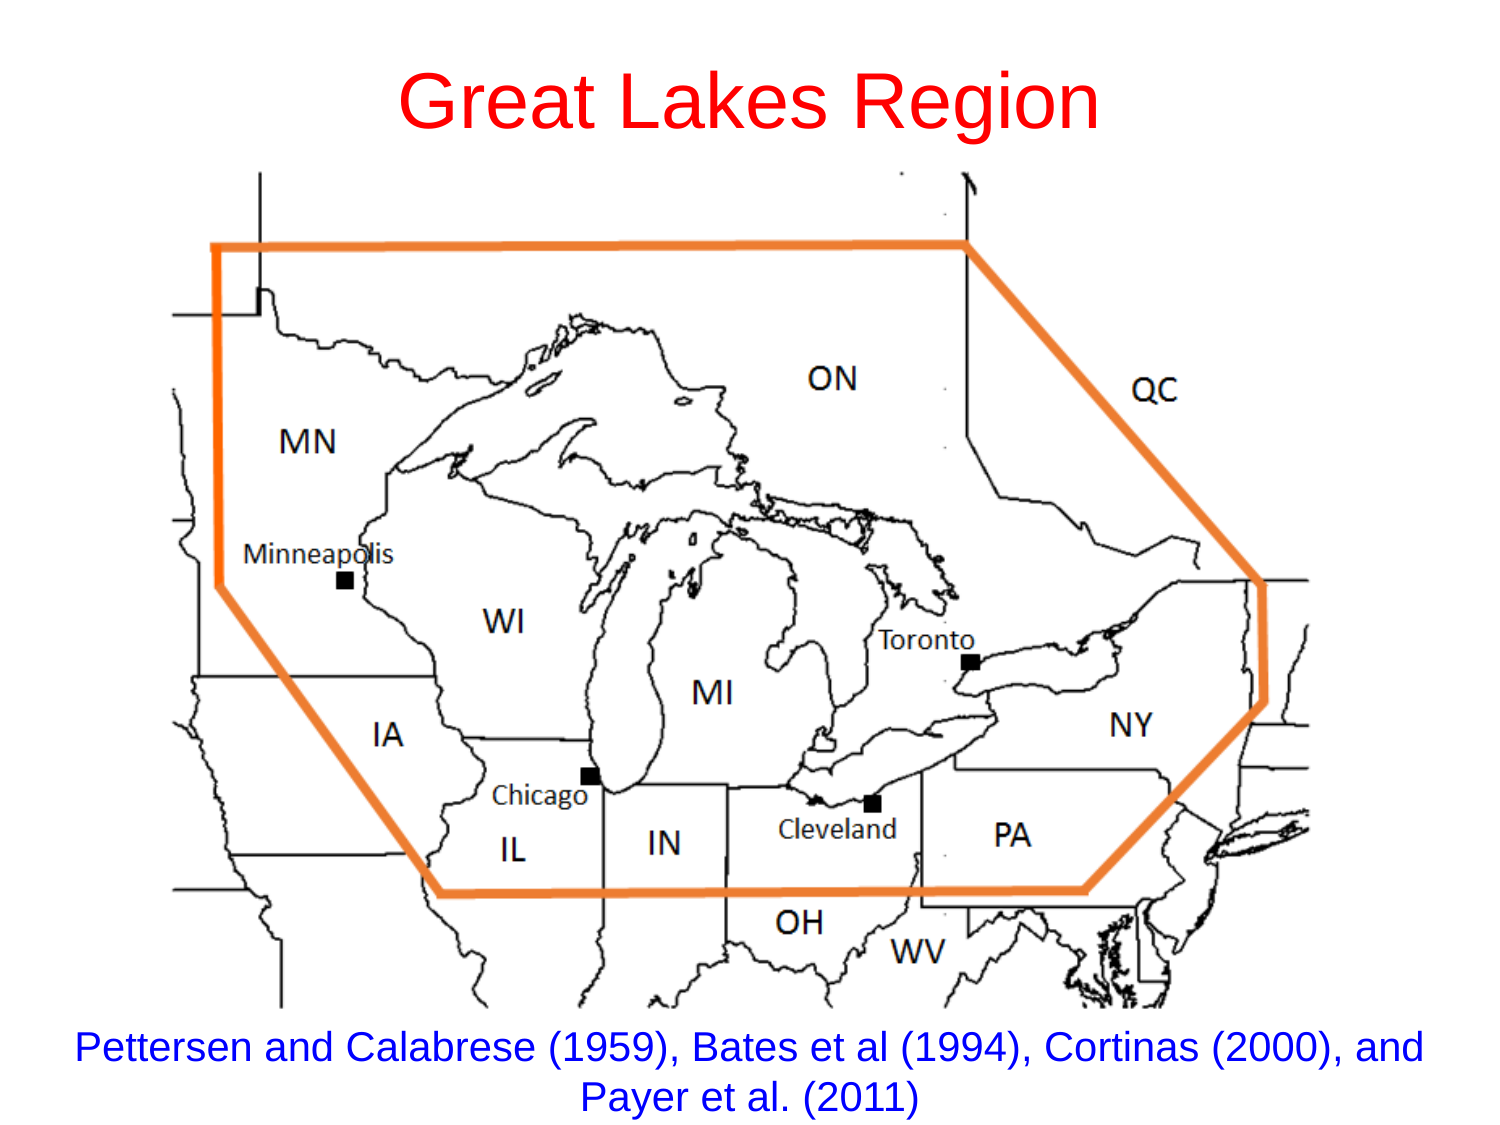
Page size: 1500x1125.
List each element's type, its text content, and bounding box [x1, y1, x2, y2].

text_box Great Lakes Region [112, 41, 1388, 154]
text_box Pettersen and Calabrese (1959), Bates et al (1994), Cortinas (2000), and Payer et al. (2011) [56, 1012, 1444, 1125]
picture [126, 145, 1357, 1015]
